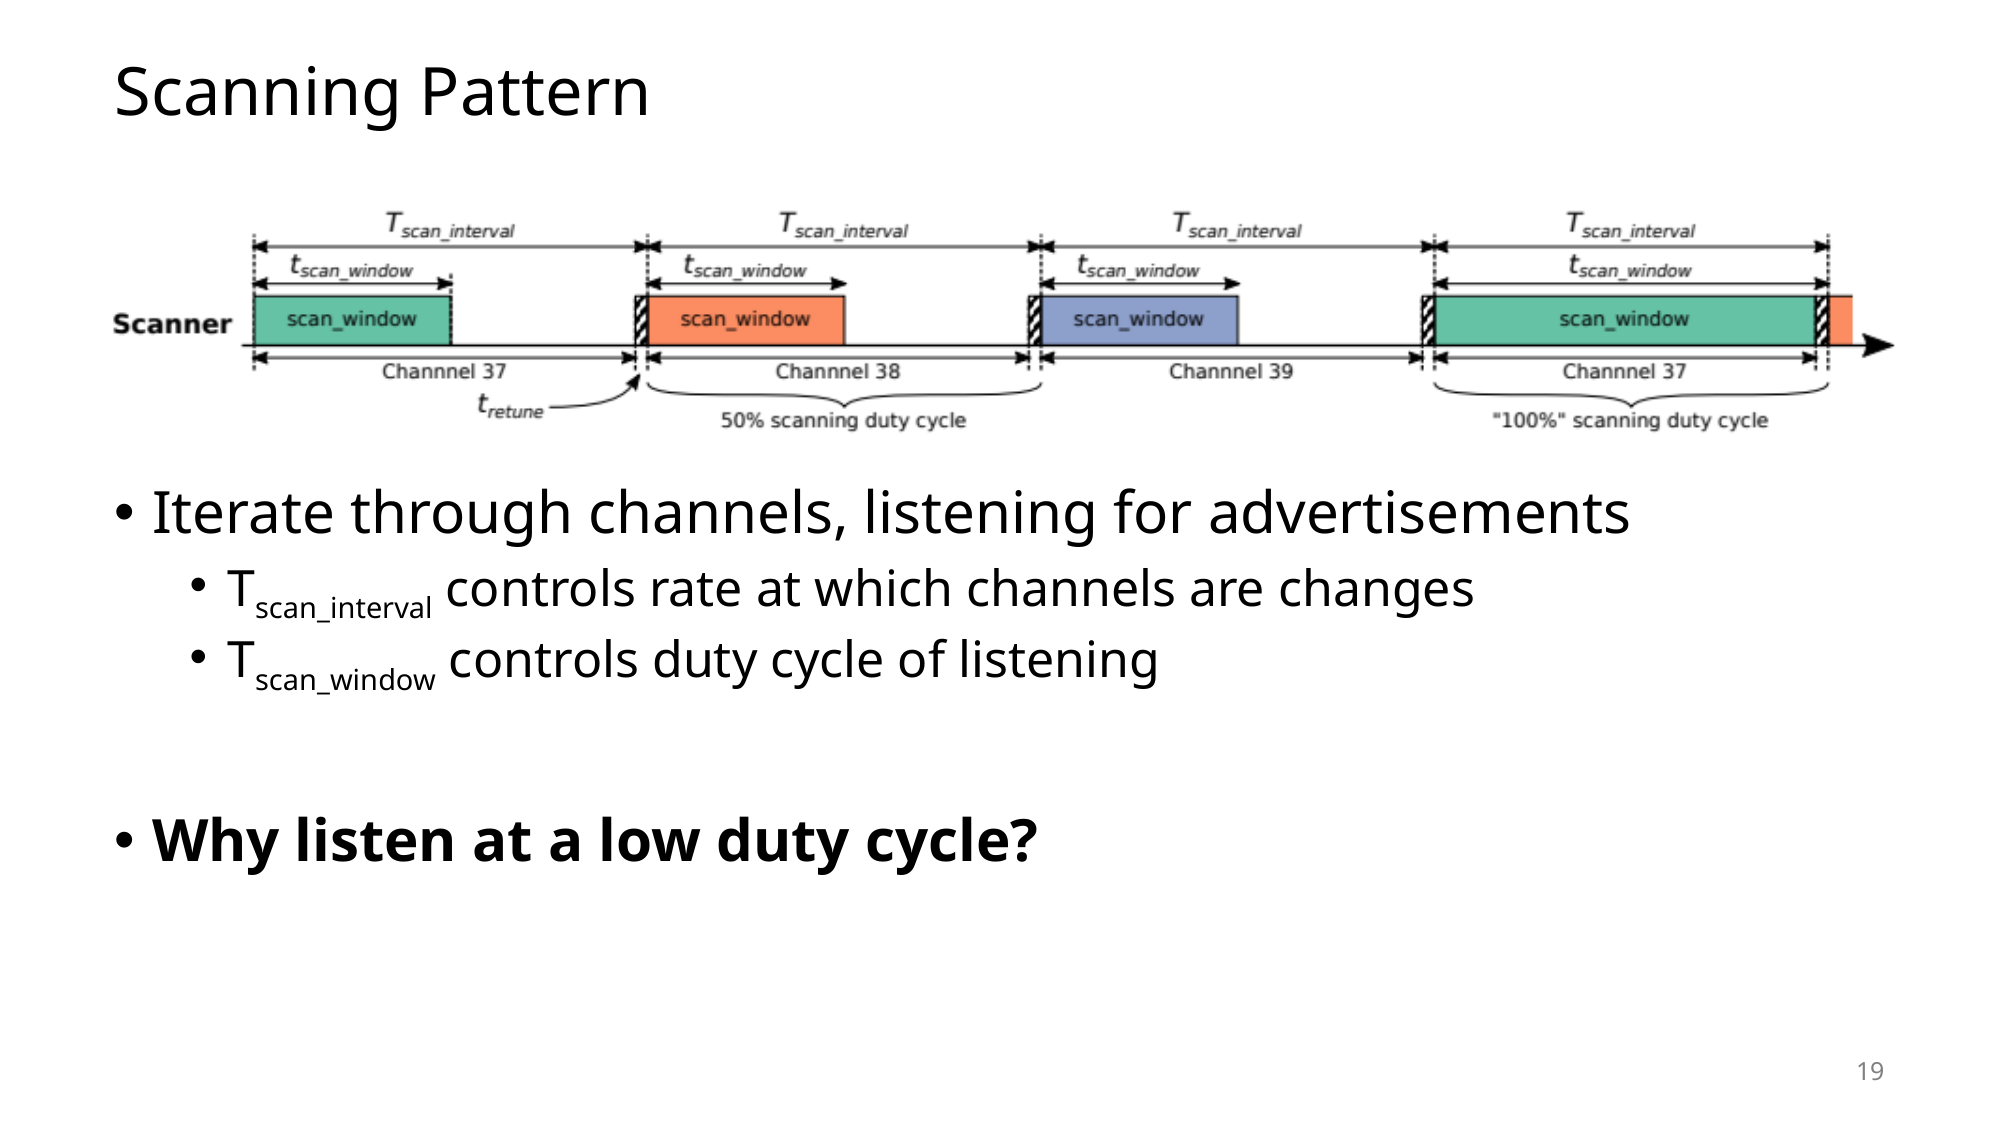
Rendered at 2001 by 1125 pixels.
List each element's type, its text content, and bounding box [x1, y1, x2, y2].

list Iterate through channels, listening for advertisements Tscan_interval controls rate at which channels are changes Tscan_window controls duty cycle of listening Why listen at a low duty cycle? [99, 475, 1900, 1013]
picture [99, 187, 1900, 439]
slide_number 19 [1749, 1042, 1900, 1103]
title Scanning Pattern [99, 37, 1900, 150]
